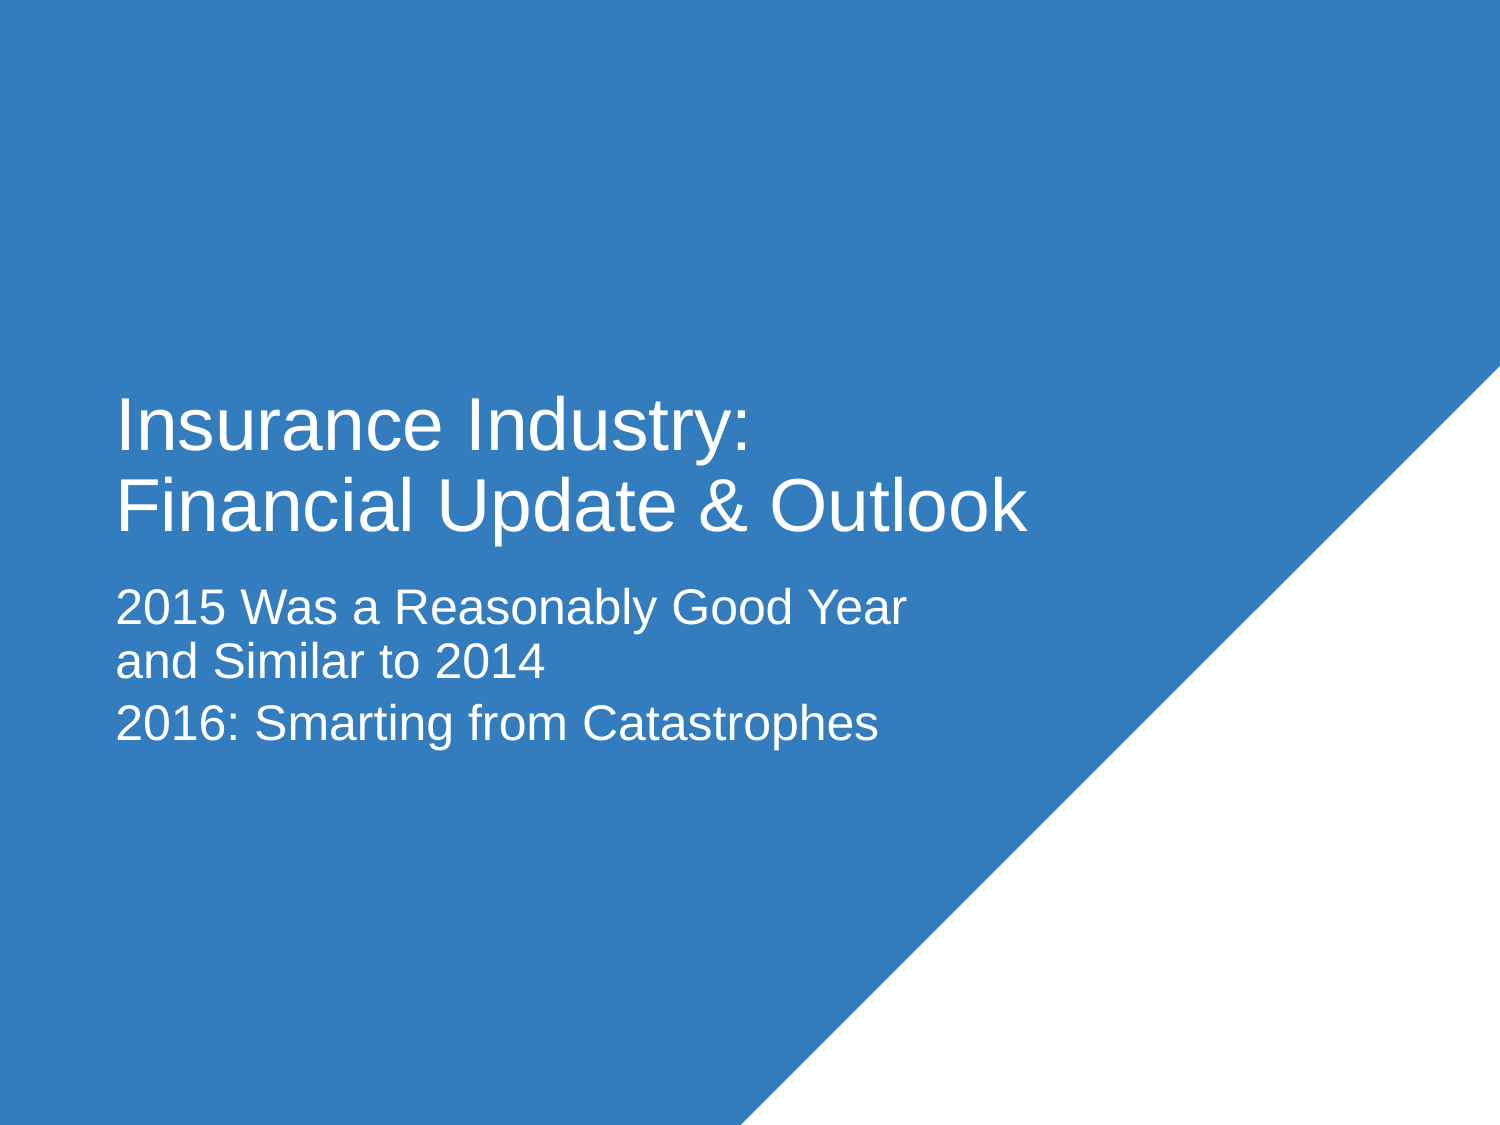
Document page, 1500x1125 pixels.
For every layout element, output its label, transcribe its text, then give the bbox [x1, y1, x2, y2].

title Insurance Industry: Financial Update & Outlook [115, 321, 1391, 549]
subtitle 2015 Was a Reasonably Good Year and Similar to 2014 2016: Smarting from Catastrophes [115, 581, 1256, 715]
